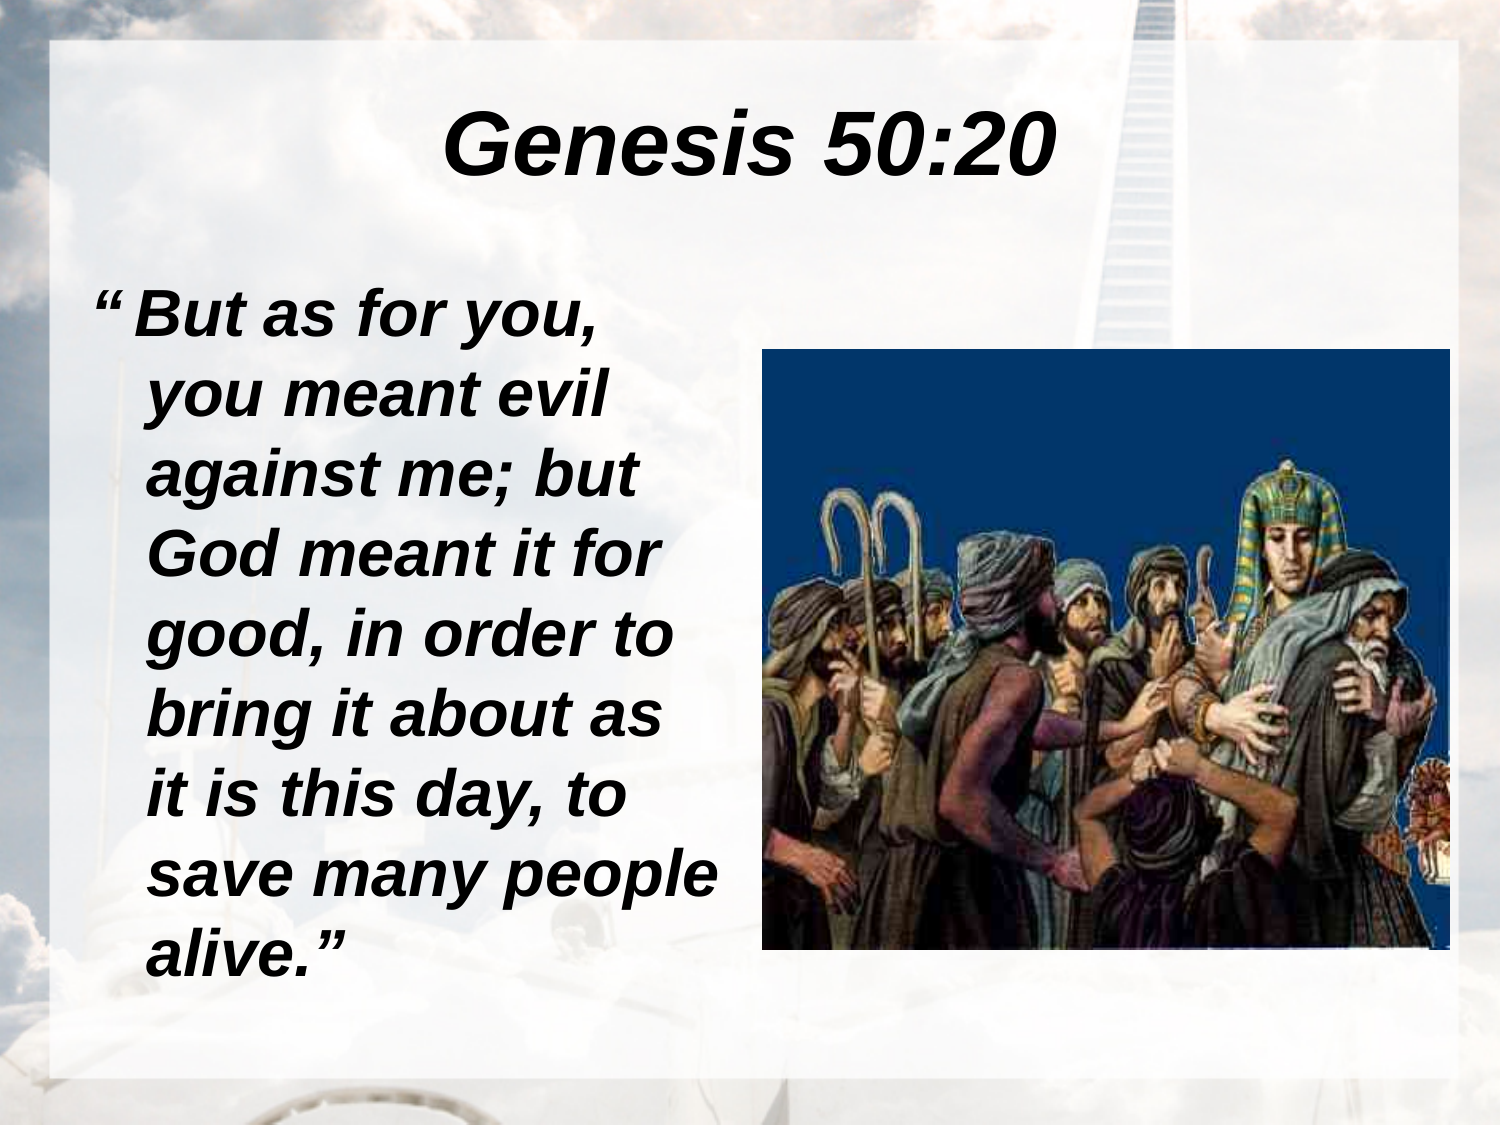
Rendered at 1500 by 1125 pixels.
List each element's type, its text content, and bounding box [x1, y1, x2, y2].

list “ But as for you, you meant evil against me; but God meant it for good, in order to bring it about as it is this day, to save many people alive.” [74, 262, 738, 1006]
picture [0, 0, 1500, 1125]
title Genesis 50:20 [74, 44, 1426, 233]
